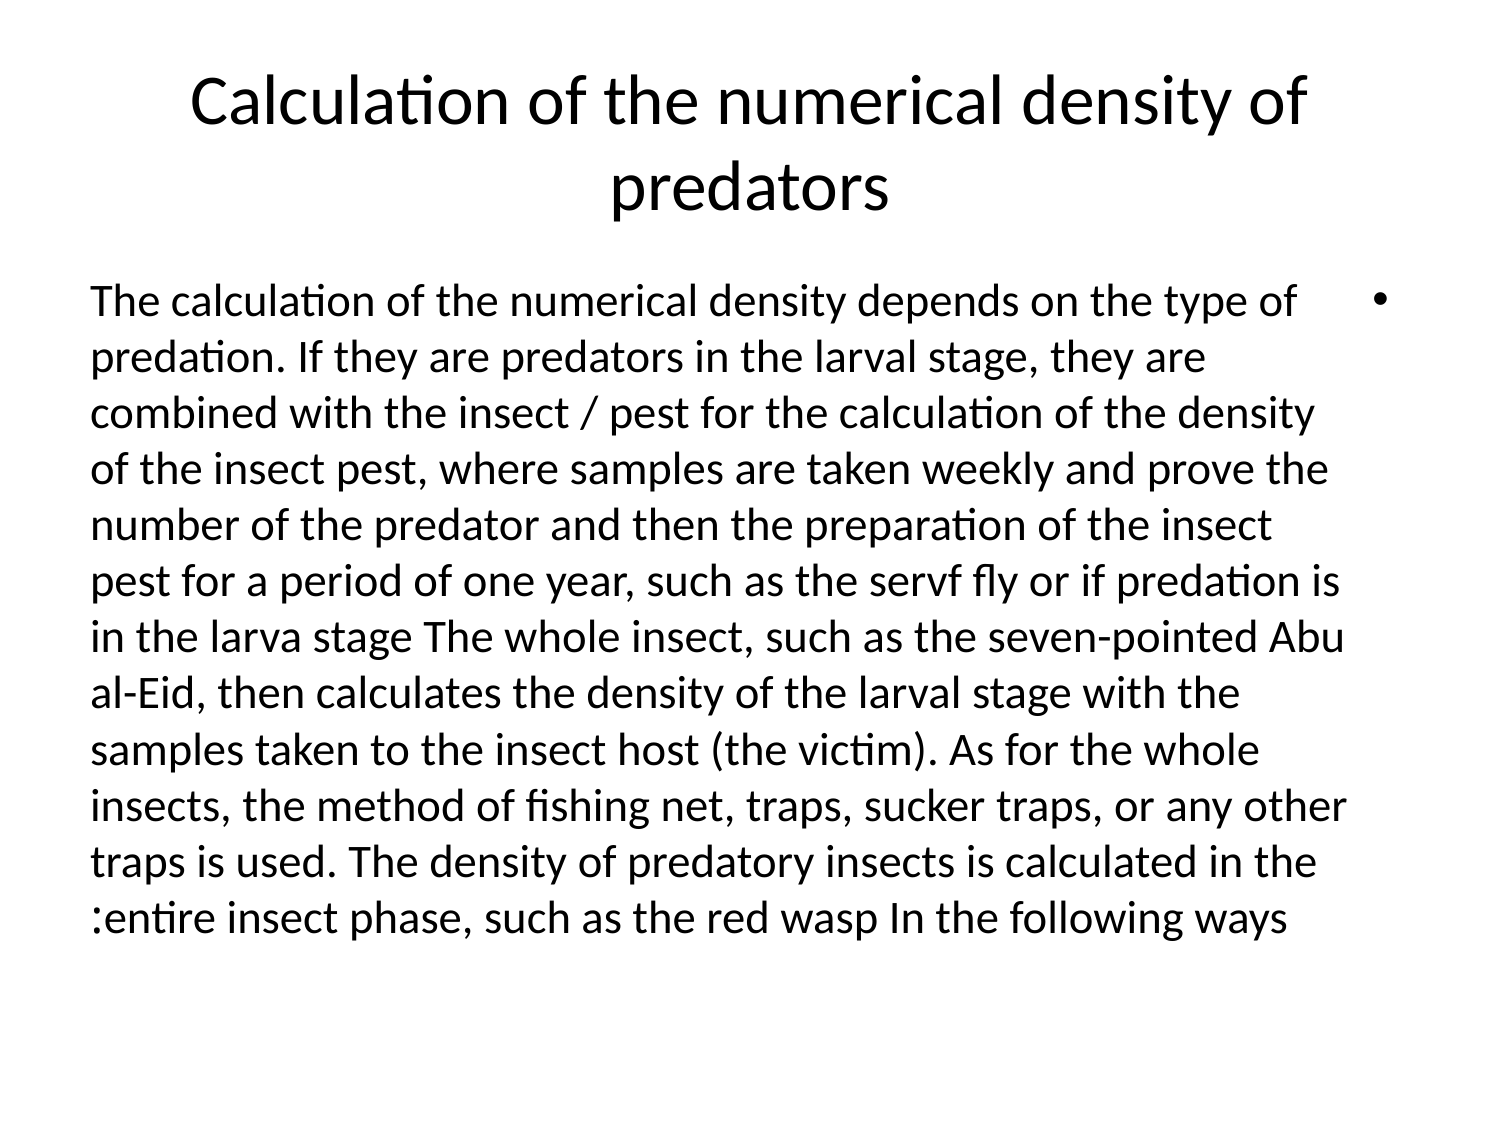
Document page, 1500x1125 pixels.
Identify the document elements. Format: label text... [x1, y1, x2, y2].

list The calculation of the numerical density depends on the type of predation. If they are predators in the larval stage, they are combined with the insect / pest for the calculation of the density of the insect pest, where samples are taken weekly and prove the number of the predator and then the preparation of the insect pest for a period of one year, such as the servf fly or if predation is in the larva stage The whole insect, such as the seven-pointed Abu al-Eid, then calculates the density of the larval stage with the samples taken to the insect host (the victim). As for the whole insects, the method of fishing net, traps, sucker traps, or any other traps is used. The density of predatory insects is calculated in the entire insect phase, such as the red wasp In the following ways: [75, 262, 1425, 1005]
title Calculation of the numerical density of predators [75, 45, 1425, 233]
